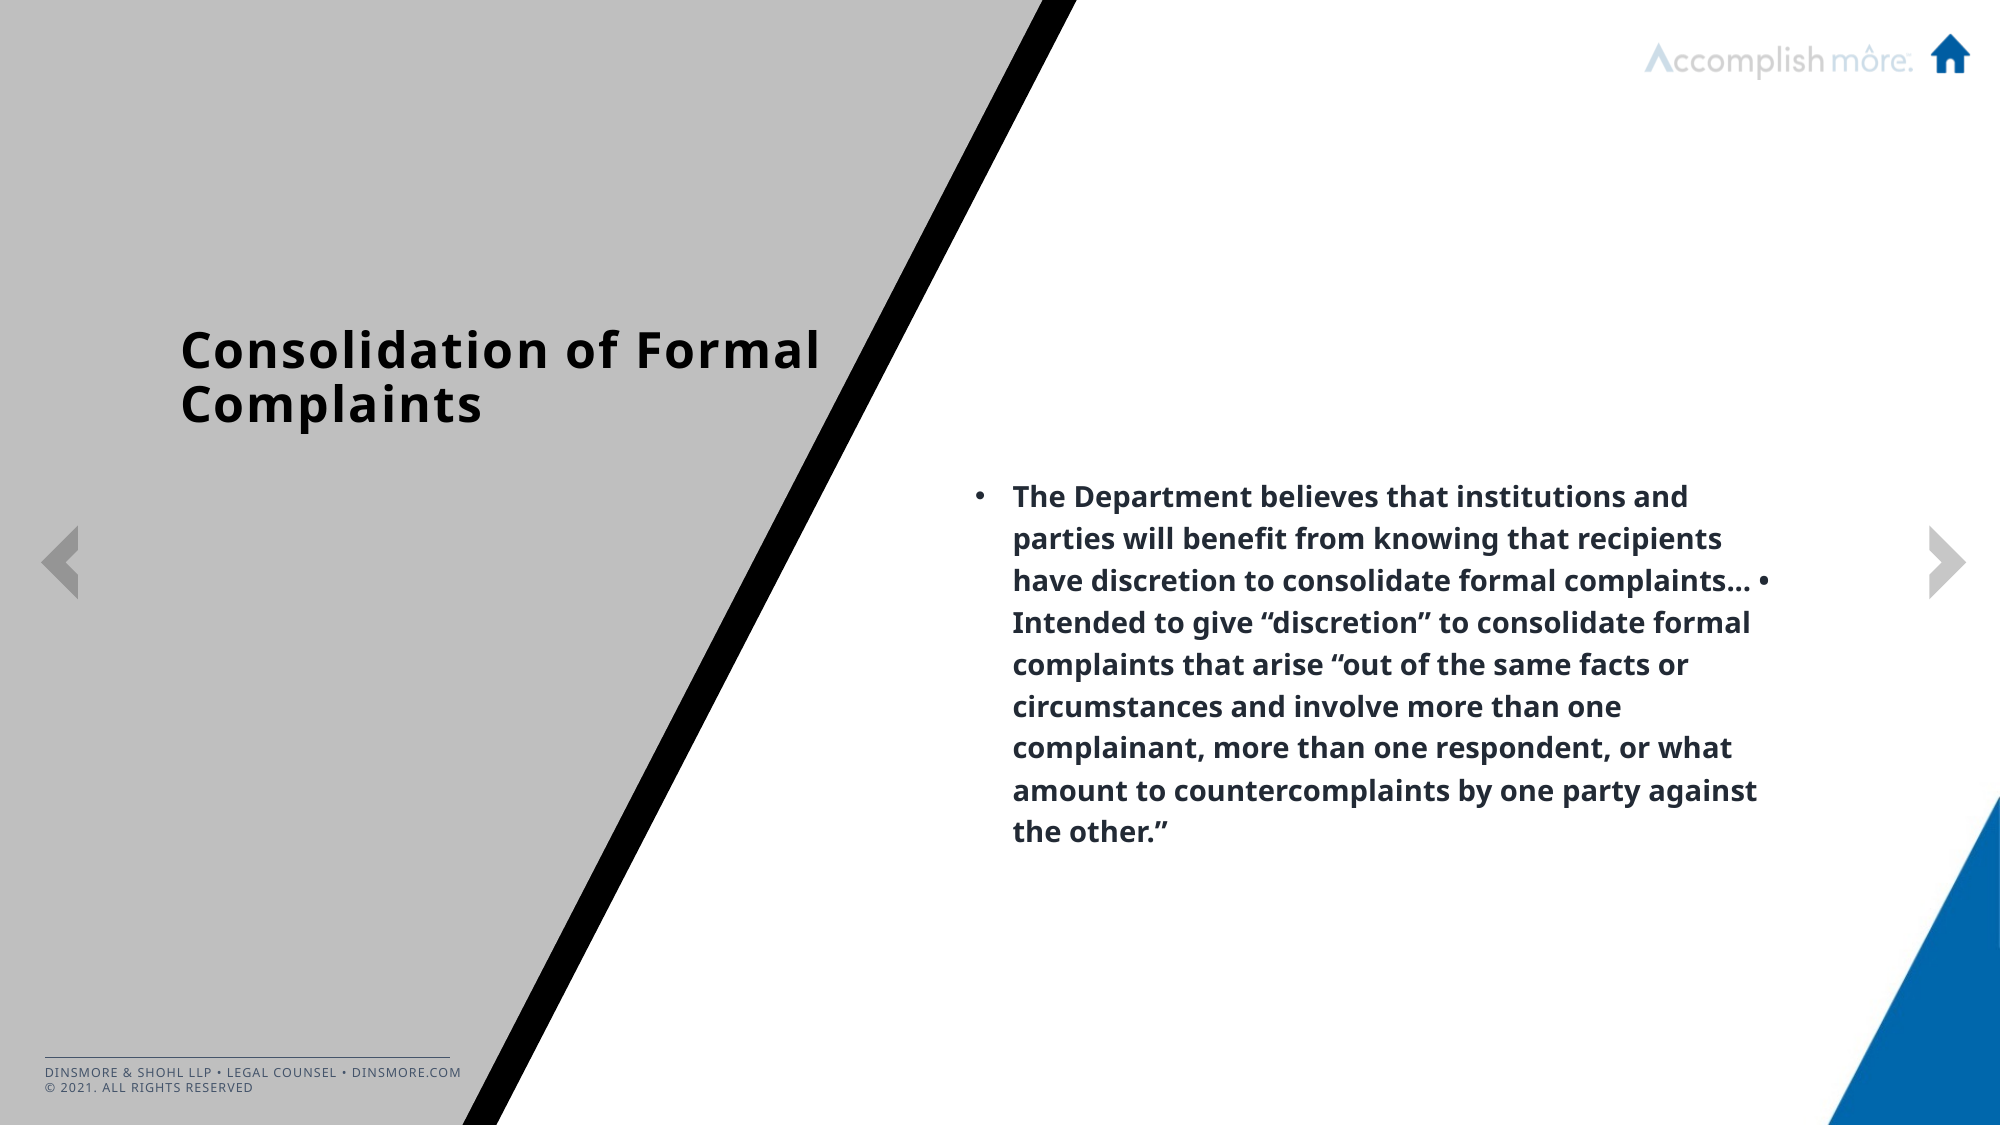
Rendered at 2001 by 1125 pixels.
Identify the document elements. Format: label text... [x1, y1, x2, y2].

title Consolidation of Formal Complaints [165, 299, 840, 495]
picture [1670, 0, 2000, 1125]
list The Department believes that institutions and parties will benefit from knowing that recipients have discretion to consolidate formal complaints... • Intended to give “discretion” to consolidate formal complaints that arise “out of the same facts or circumstances and involve more than one complainant, more than one respondent, or what amount to countercomplaints by one party against the other.” [960, 270, 1815, 1050]
